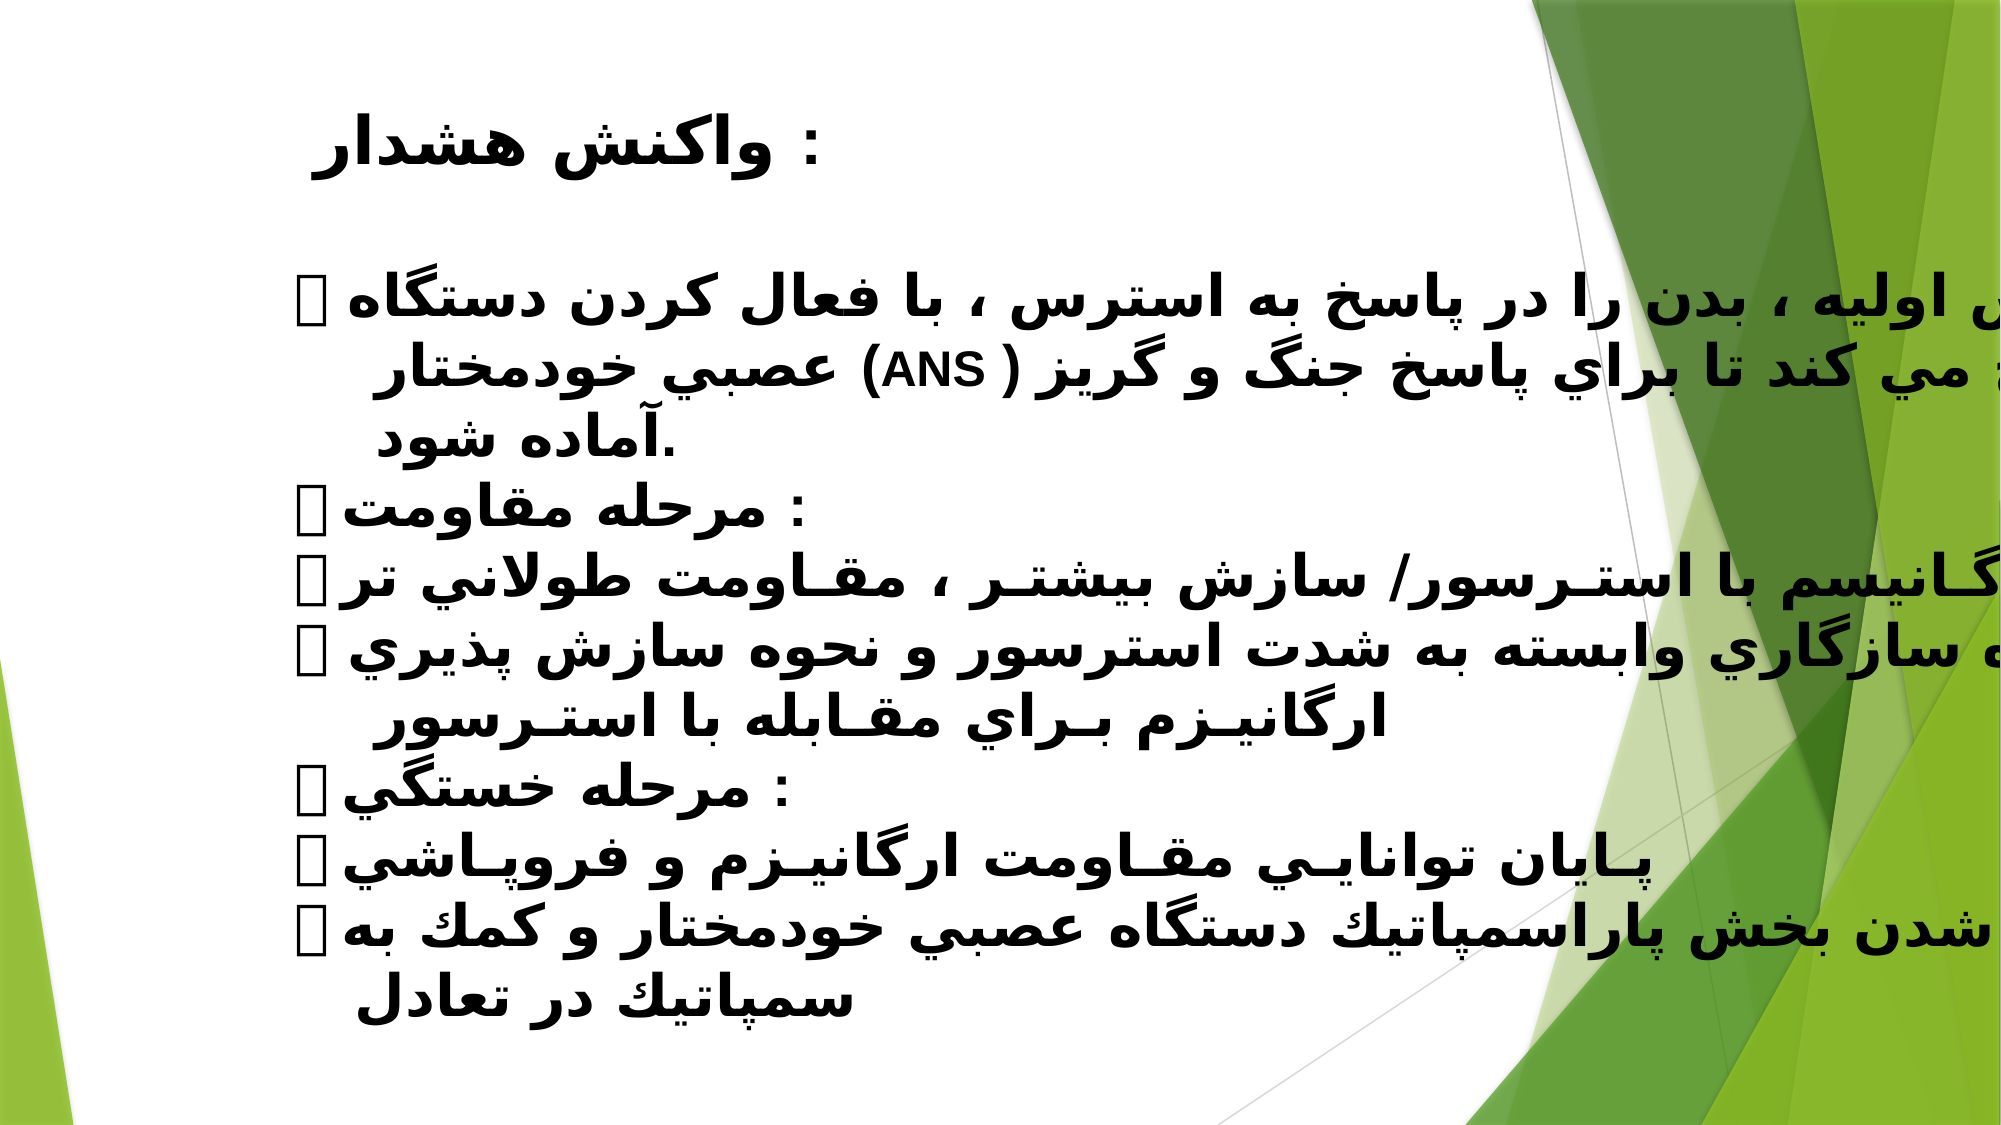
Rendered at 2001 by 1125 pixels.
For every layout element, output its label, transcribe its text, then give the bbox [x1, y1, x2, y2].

text_box واكنش هشدار :  اين واكنش اوليه ، بدن را در پاسخ به استرس ، با فعال كردن دستگاه عصبي خودمختار (ANS ) بسيج مي كند تا براي پاسخ جنگ و گريز آماده شود.  مرحله مقاومت :  سازش ارگـانيسم با استـرسور/ سازش بيشتـر ، مقـاومت طولاني تر  طول دوره سازگاري وابسته به شدت استرسور و نحوه سازش پذيري ارگانيـزم بـراي مقـابله با استـرسور  مرحله خستگي :  پـايان توانايـي مقـاومت ارگانيـزم و فروپـاشي  فعال شدن بخش پاراسمپاتيك دستگاه عصبي خودمختار و كمك به سمپاتيك در تعادل [279, 78, 1686, 1118]
